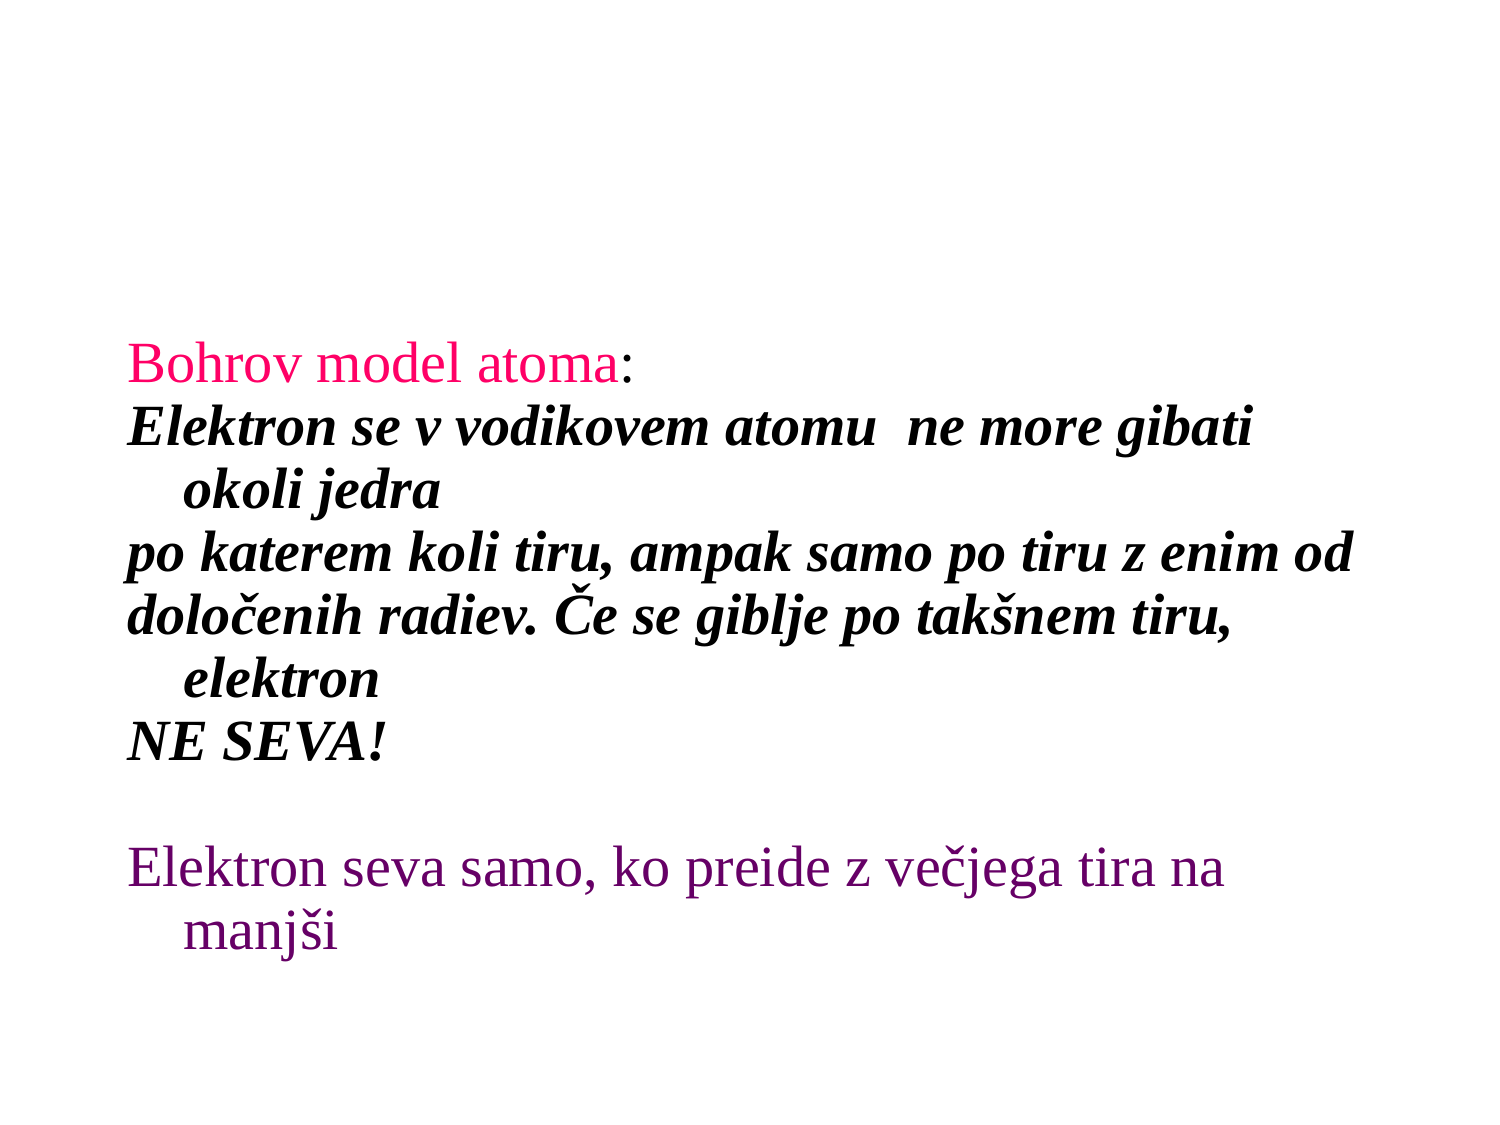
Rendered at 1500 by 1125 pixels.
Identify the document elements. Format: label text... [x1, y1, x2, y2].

list Bohrov model atoma: Elektron se v vodikovem atomu ne more gibati okoli jedra po katerem koli tiru, ampak samo po tiru z enim od določenih radiev. Če se giblje po takšnem tiru, elektron NE SEVA! Elektron seva samo, ko preide z večjega tira na manjši [112, 324, 1388, 979]
